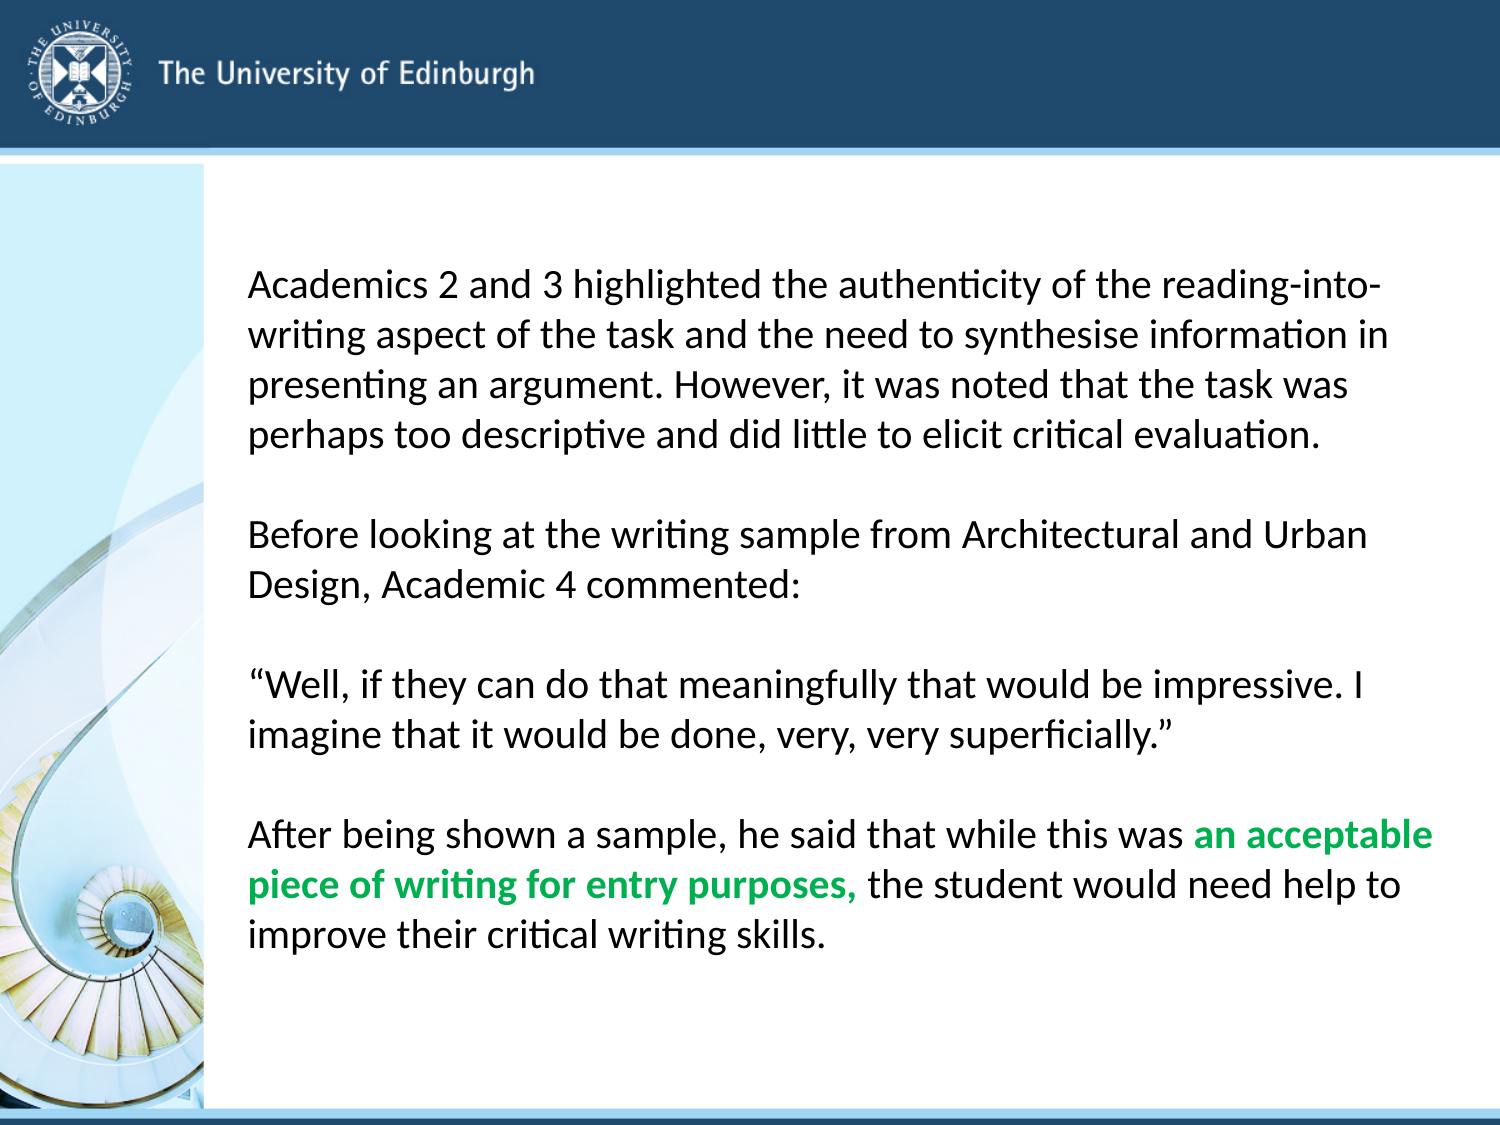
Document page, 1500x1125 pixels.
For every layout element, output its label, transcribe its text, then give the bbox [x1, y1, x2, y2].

picture [0, 0, 1500, 1125]
text_box Academics 2 and 3 highlighted the authenticity of the reading-into-writing aspect of the task and the need to synthesise information in presenting an argument. However, it was noted that the task was perhaps too descriptive and did little to elicit critical evaluation. Before looking at the writing sample from Architectural and Urban Design, Academic 4 commented: “Well, if they can do that meaningfully that would be impressive. I imagine that it would be done, very, very superficially.” After being shown a sample, he said that while this was an acceptable piece of writing for entry purposes, the student would need help to improve their critical writing skills. [232, 249, 1500, 1115]
